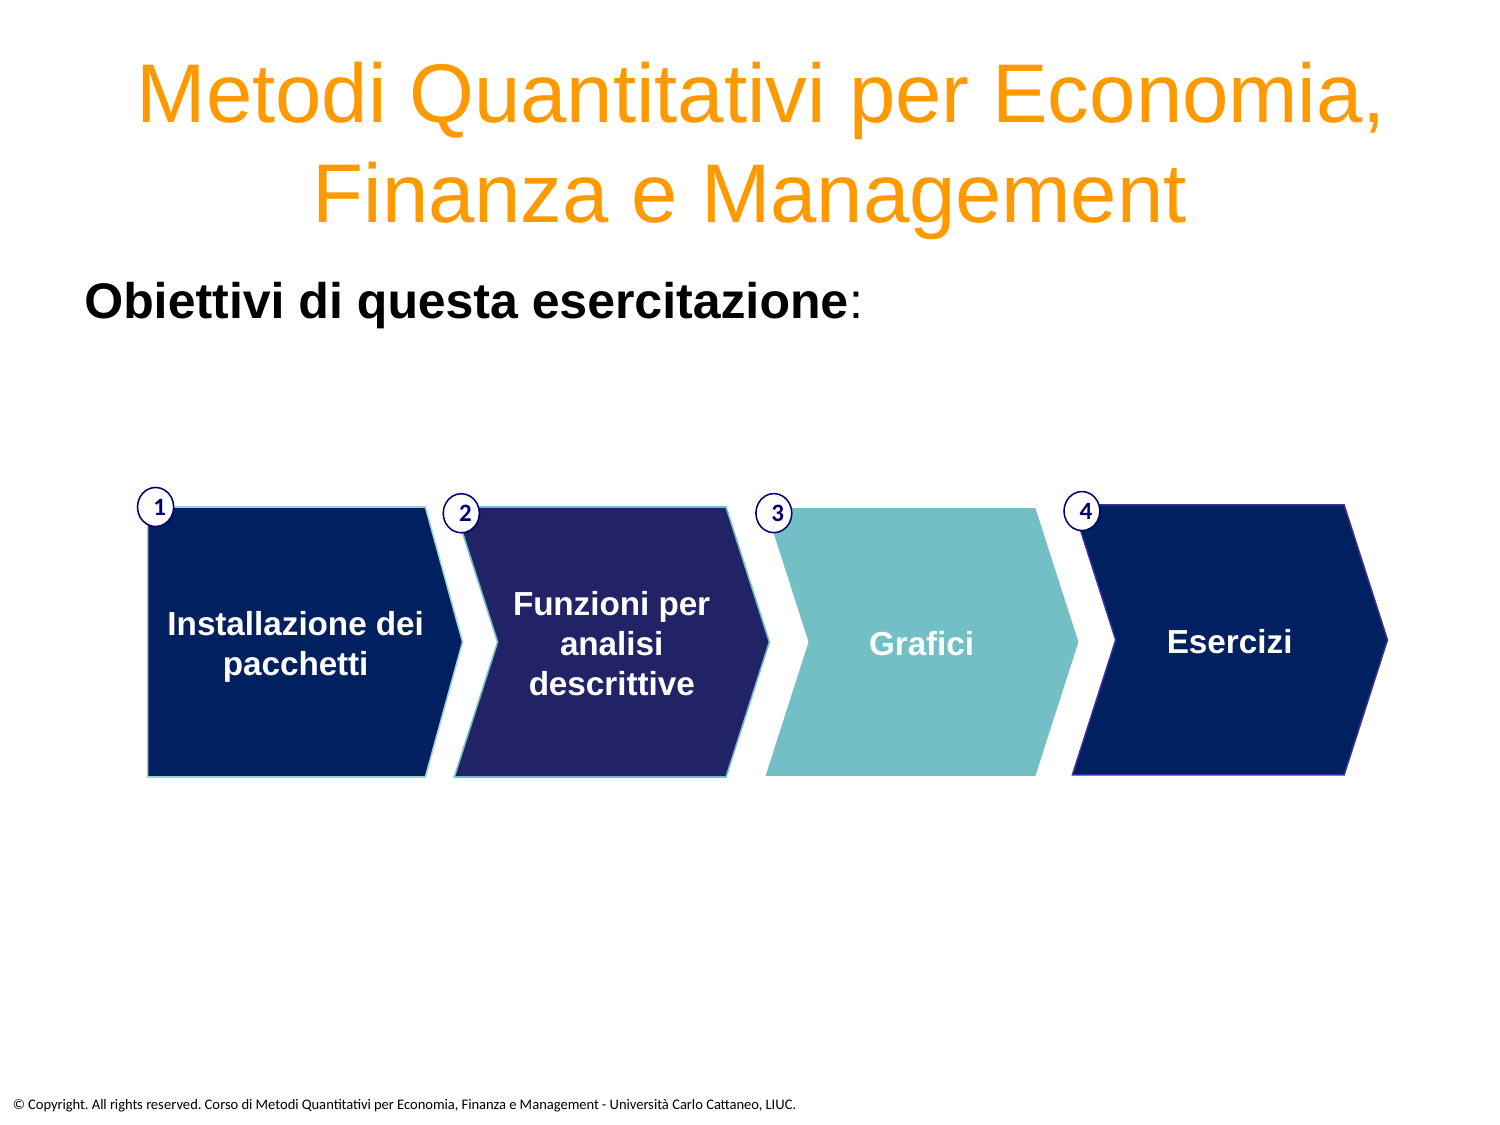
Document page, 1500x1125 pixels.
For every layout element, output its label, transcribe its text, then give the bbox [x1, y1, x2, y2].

text_box Grafici [764, 506, 1080, 777]
text_box Funzioni per analisi descrittive [454, 506, 770, 777]
text_box Installazione dei pacchetti [147, 506, 463, 777]
list Obiettivi di questa esercitazione: [56, 261, 1482, 442]
text_box 3 [755, 493, 792, 533]
text_box 2 [443, 493, 480, 533]
text_box © Copyright. All rights reserved. Corso di Metodi Quantitativi per Economia, Finanza e Management - Università Carlo Cattaneo, LIUC. [0, 1087, 1488, 1120]
title Metodi Quantitativi per Economia, Finanza e Management [75, 45, 1425, 233]
text_box 4 [1063, 491, 1100, 531]
text_box 1 [137, 487, 174, 527]
text_box Esercizi [1072, 504, 1388, 775]
